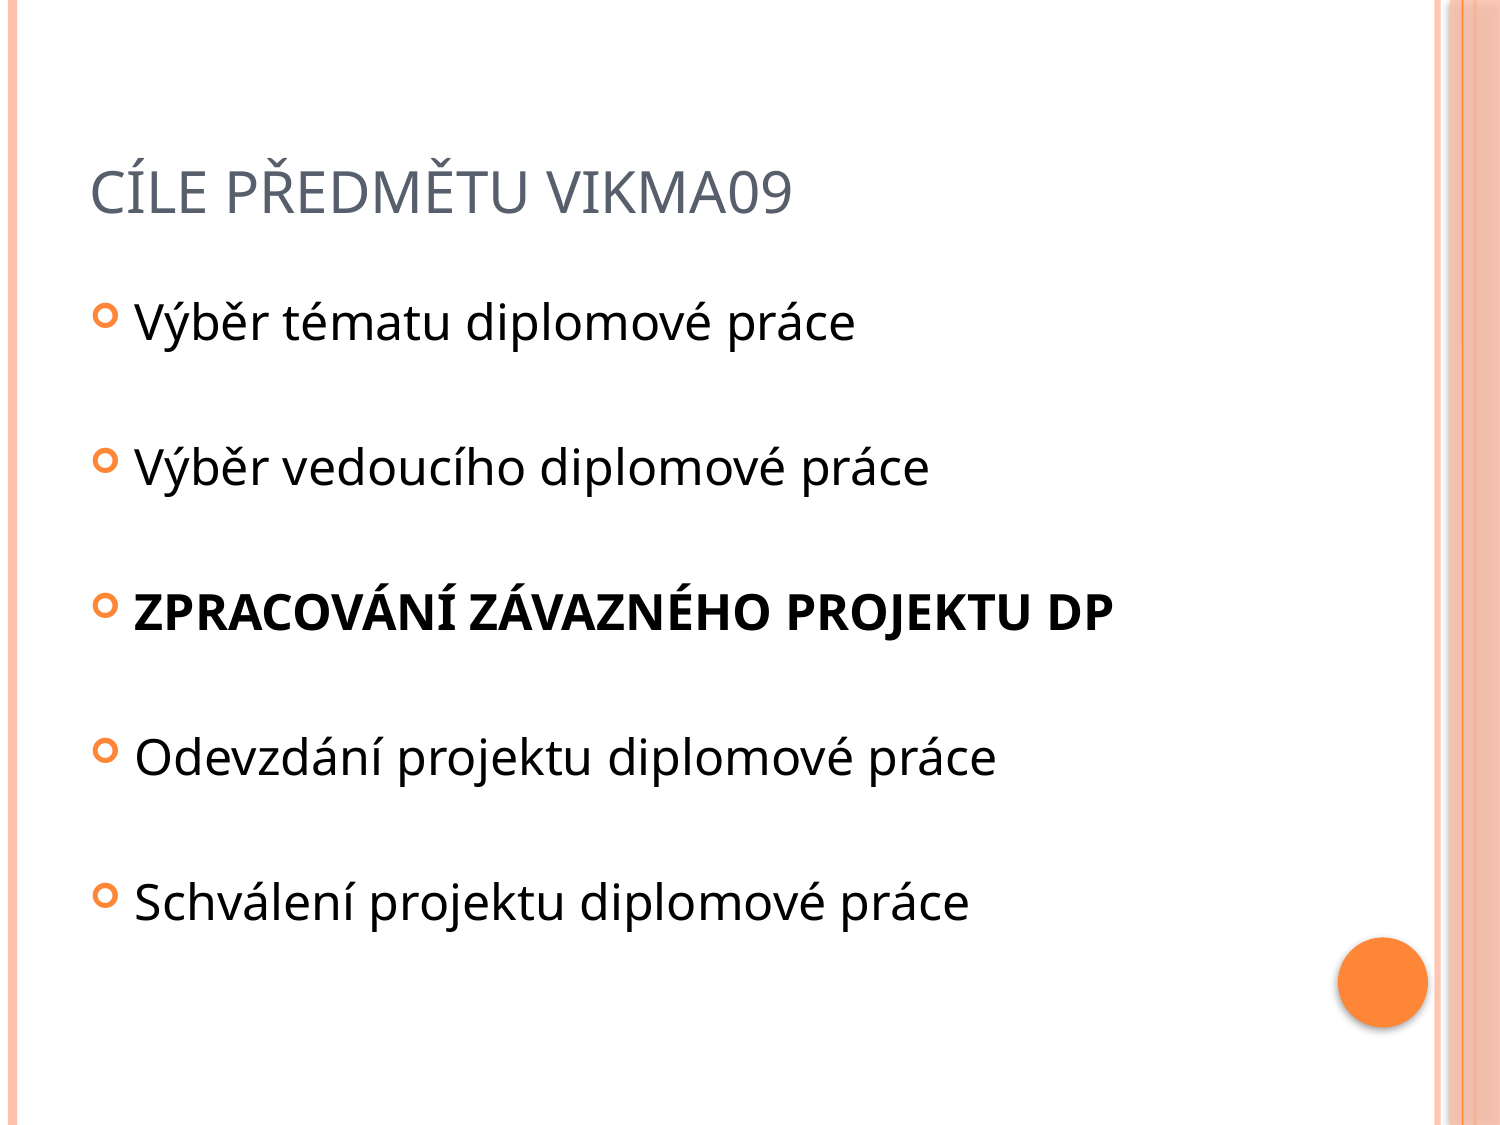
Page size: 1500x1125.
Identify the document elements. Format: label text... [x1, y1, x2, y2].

title cíle předmětu vikma09 [75, 78, 1300, 233]
list Výběr tématu diplomové práce Výběr vedoucího diplomové práce ZPRACOVÁNÍ ZÁVAZNÉHO PROJEKTU DP Odevzdání projektu diplomové práce Schválení projektu diplomové práce [75, 282, 1300, 1083]
